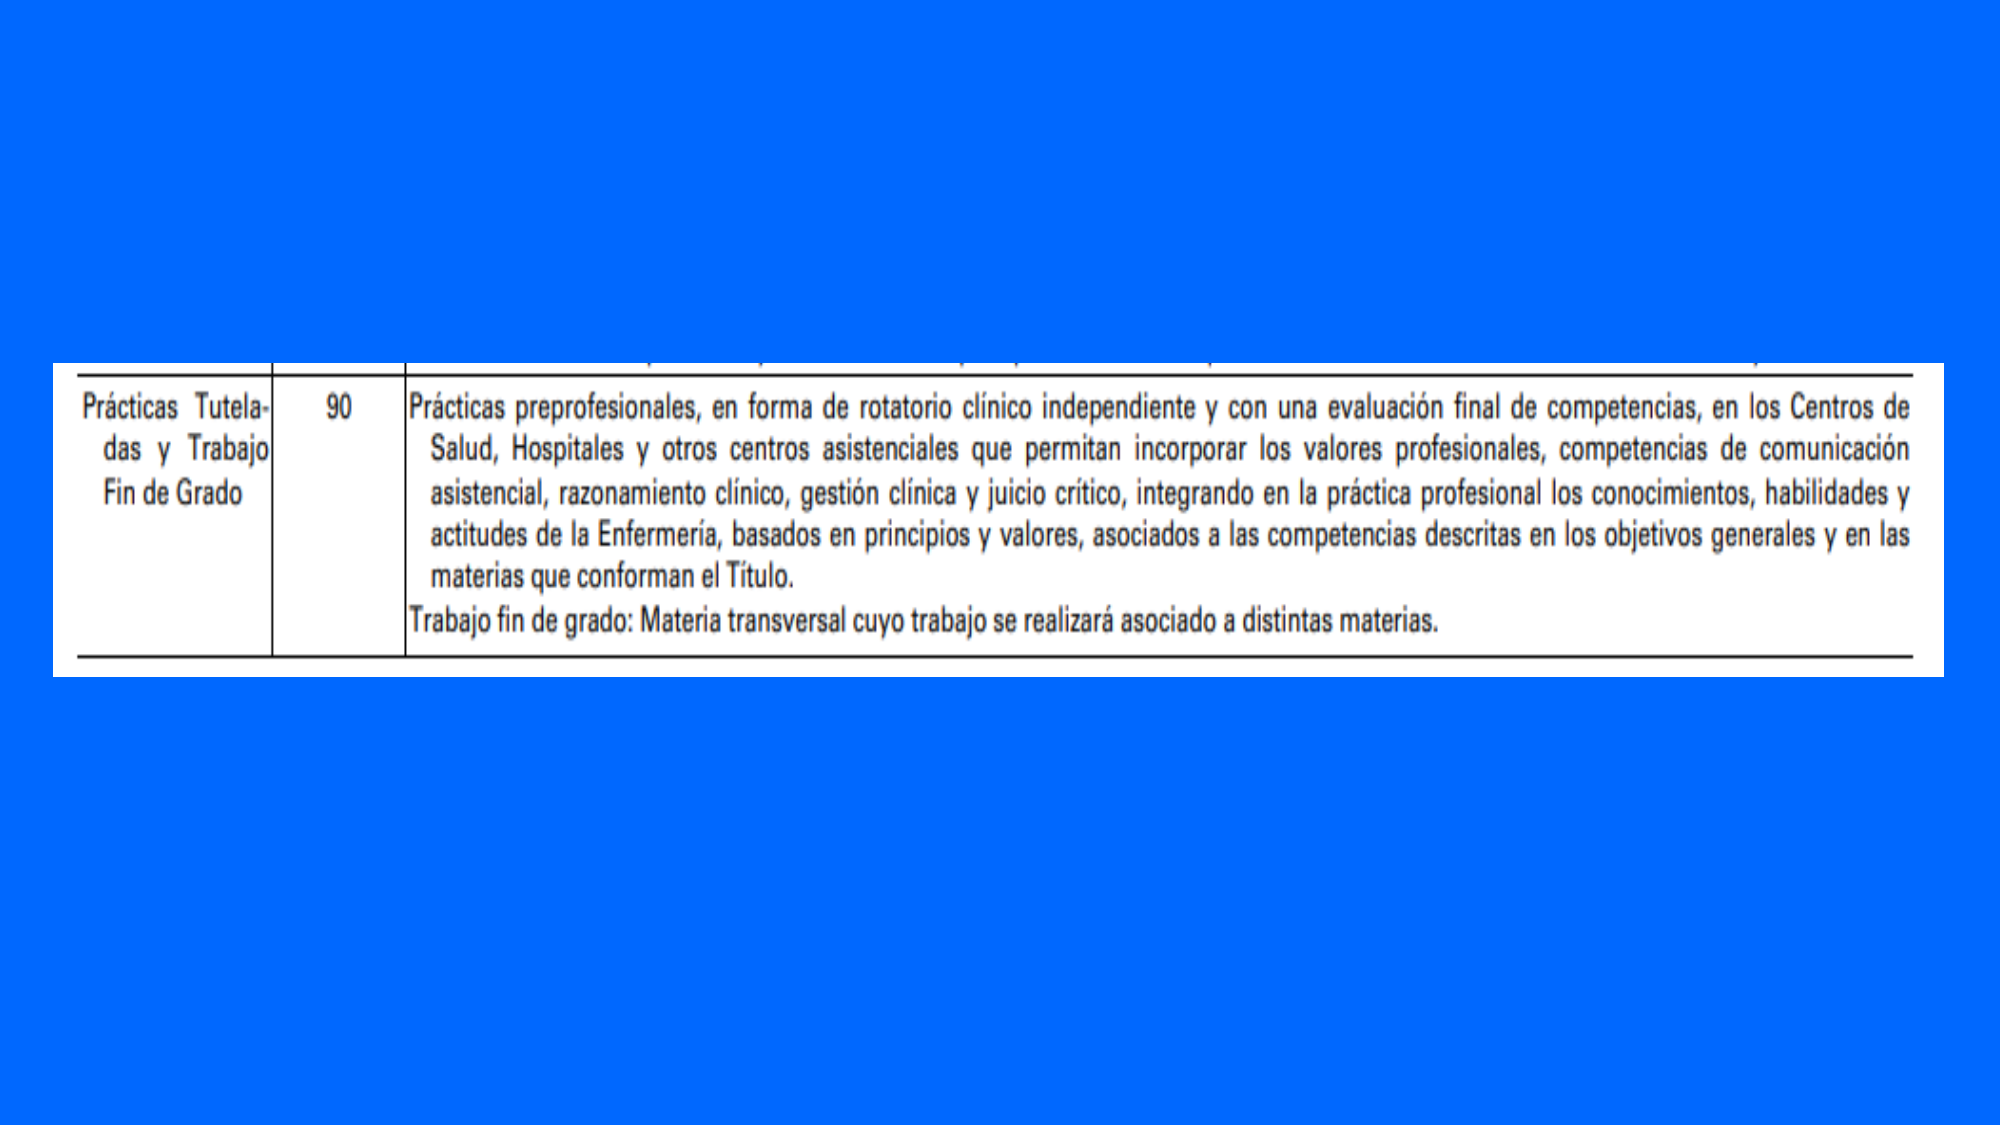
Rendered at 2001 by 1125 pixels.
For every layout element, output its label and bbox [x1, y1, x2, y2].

picture [53, 363, 1944, 677]
